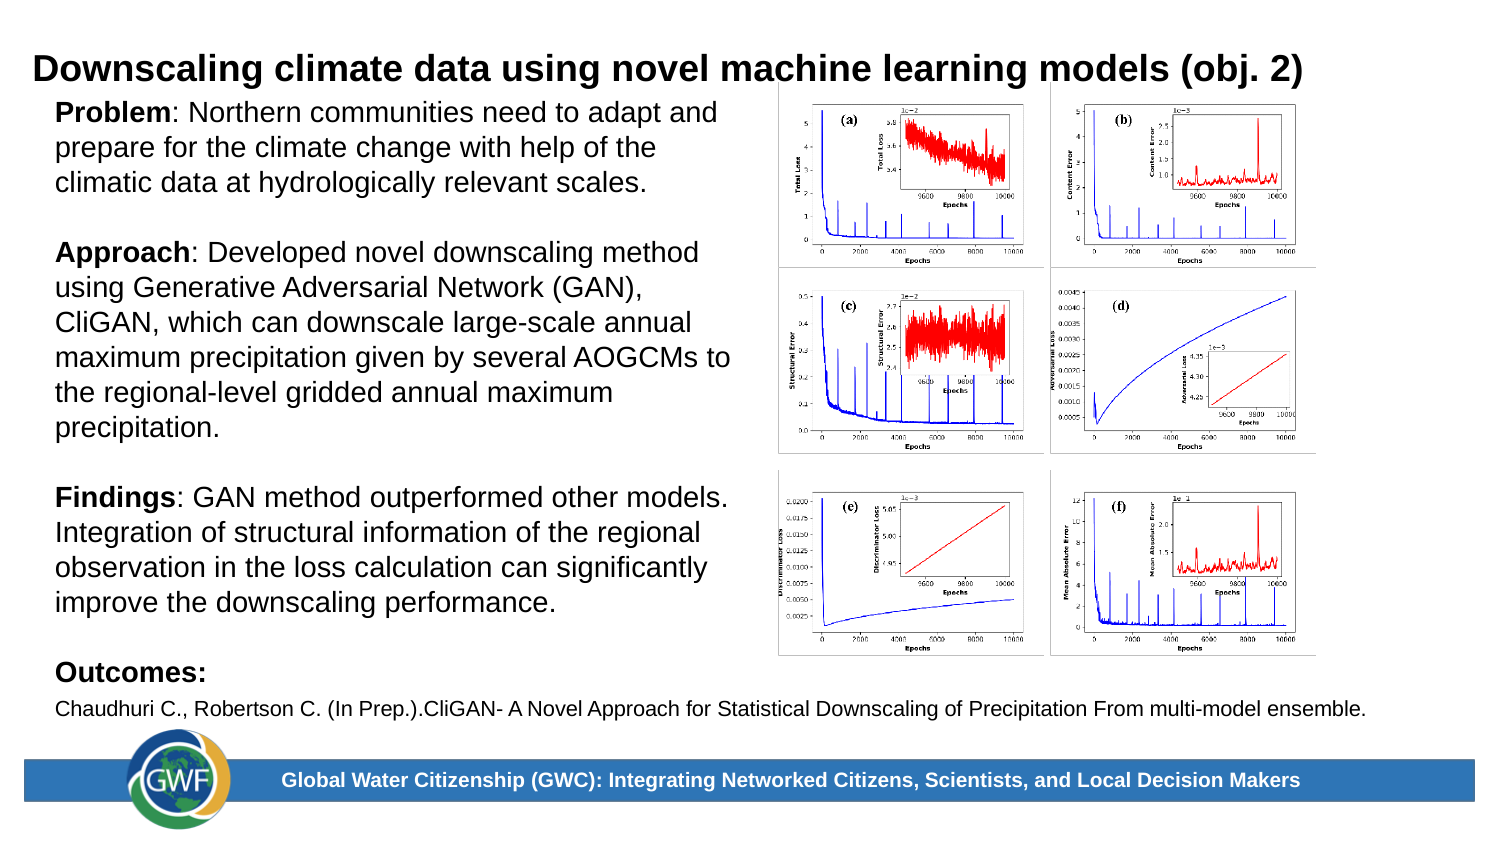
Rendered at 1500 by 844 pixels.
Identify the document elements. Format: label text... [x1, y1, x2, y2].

text_box Chaudhuri C., Robertson C. (In Prep.).CliGAN- A Novel Approach for Statistical Downscaling of Precipitation From multi-model ensemble. [40, 687, 1471, 727]
picture [772, 82, 1322, 683]
text_box Downscaling climate data using novel machine learning models (obj. 2) [17, 29, 1444, 119]
picture [24, 729, 1476, 831]
text_box Problem: Northern communities need to adapt and prepare for the climate change with help of the climatic data at hydrologically relevant scales. Approach: Developed novel downscaling method using Generative Adversarial Network (GAN), CliGAN, which can downscale large-scale annual maximum precipitation given by several AOGCMs to the regional-level gridded annual maximum precipitation. Findings: GAN method outperformed other models. Integration of structural information of the regional observation in the loss calculation can significantly improve the downscaling performance. Outcomes: [39, 119, 750, 696]
